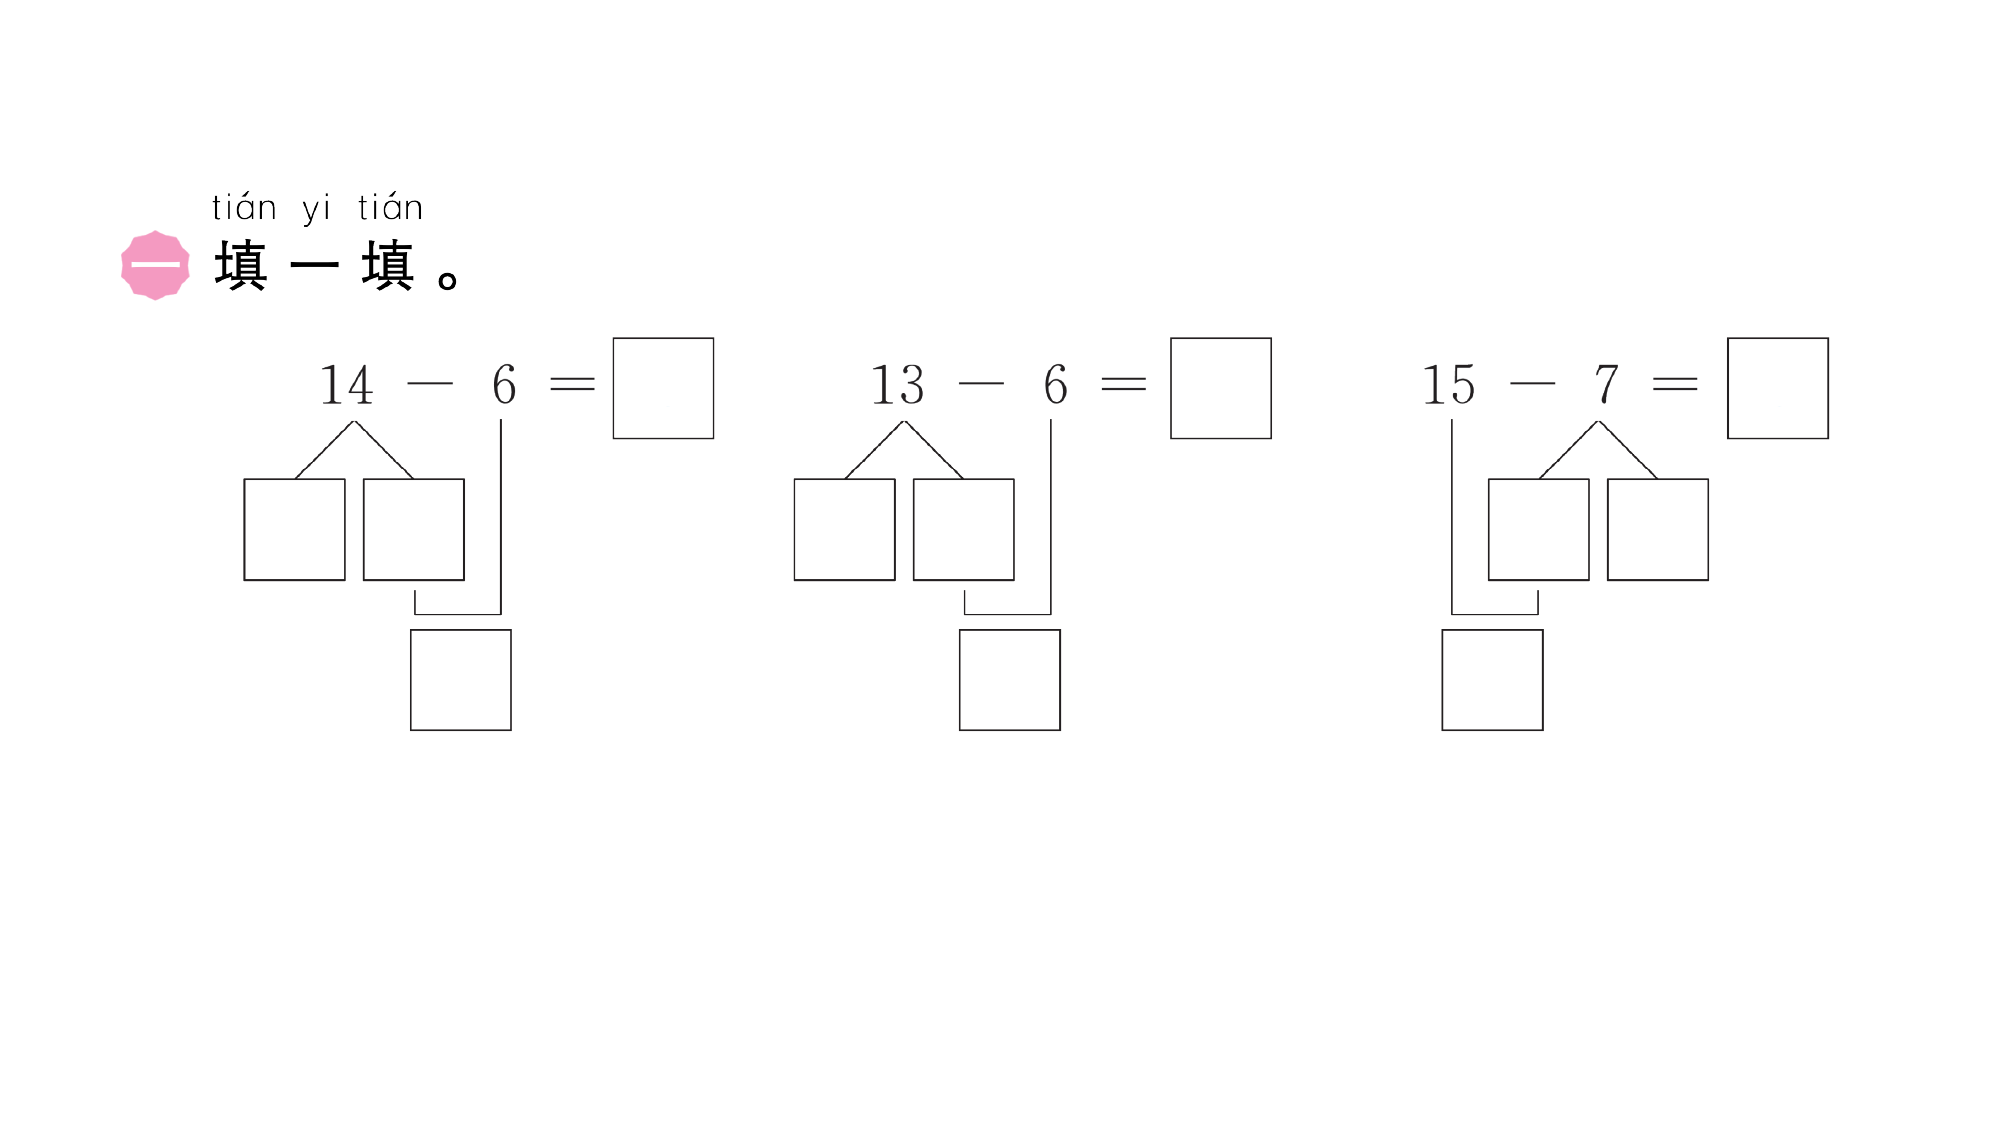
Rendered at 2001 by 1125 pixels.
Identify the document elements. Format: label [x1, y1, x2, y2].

picture [118, 177, 2000, 771]
